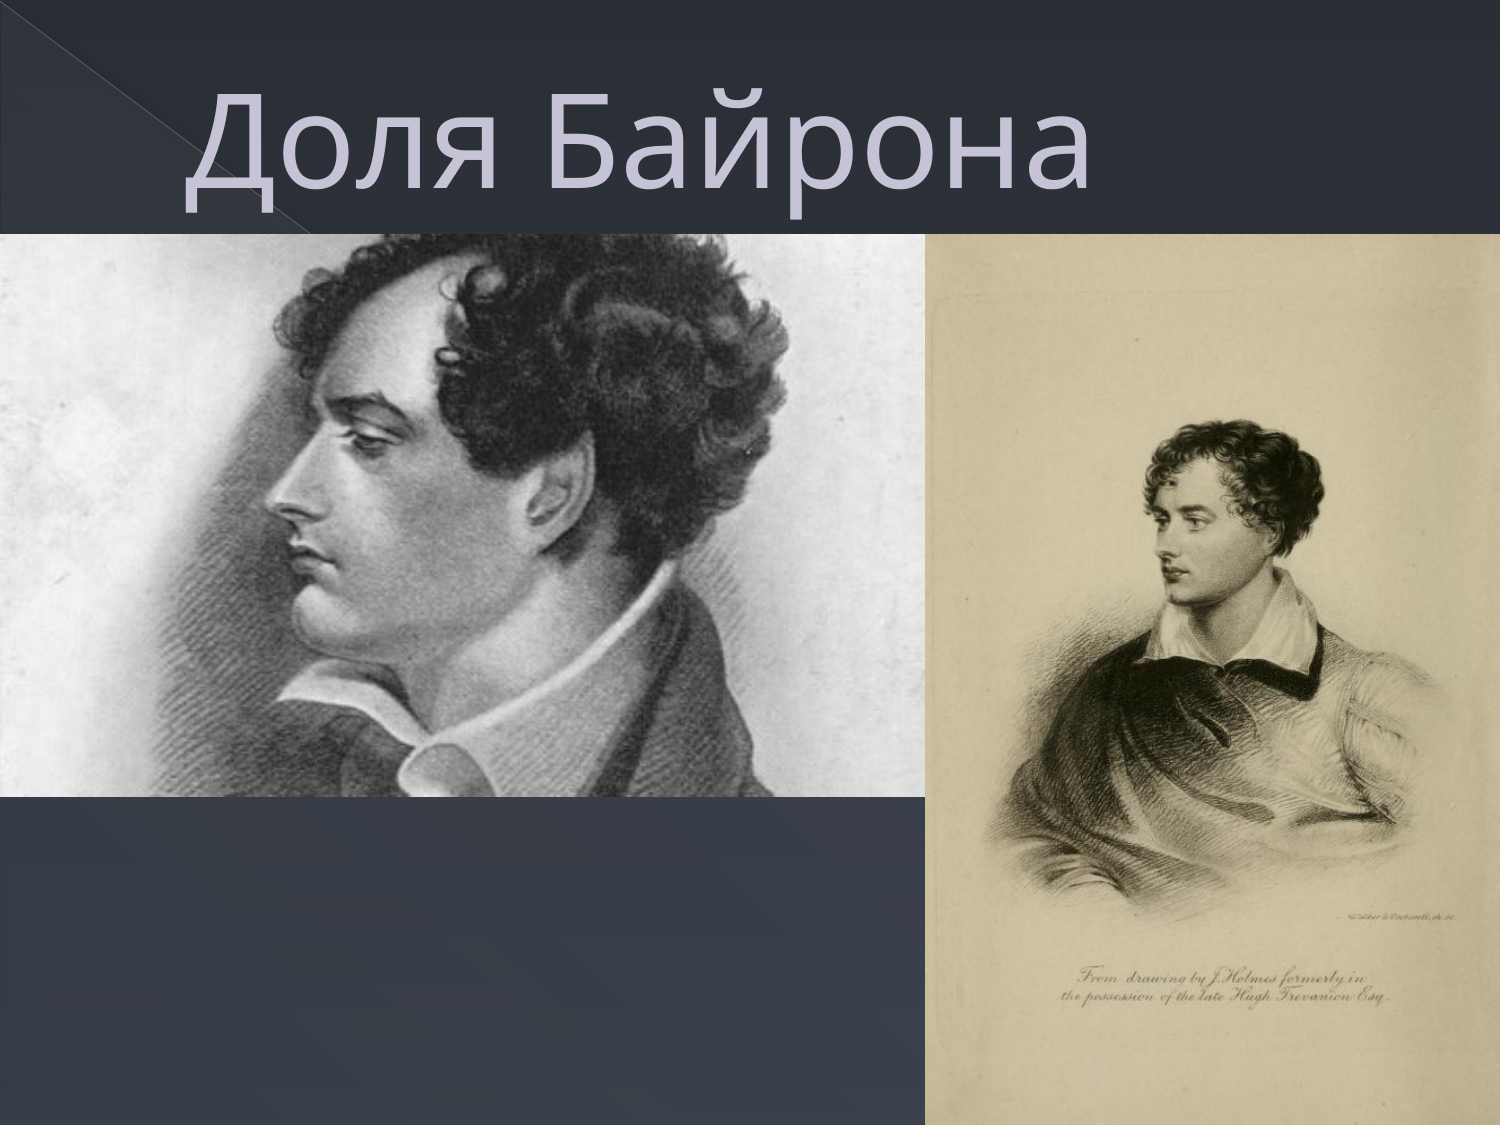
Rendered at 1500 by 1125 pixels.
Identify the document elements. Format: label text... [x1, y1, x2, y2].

picture [0, 234, 1500, 1125]
title Доля Байрона [70, 46, 1114, 221]
